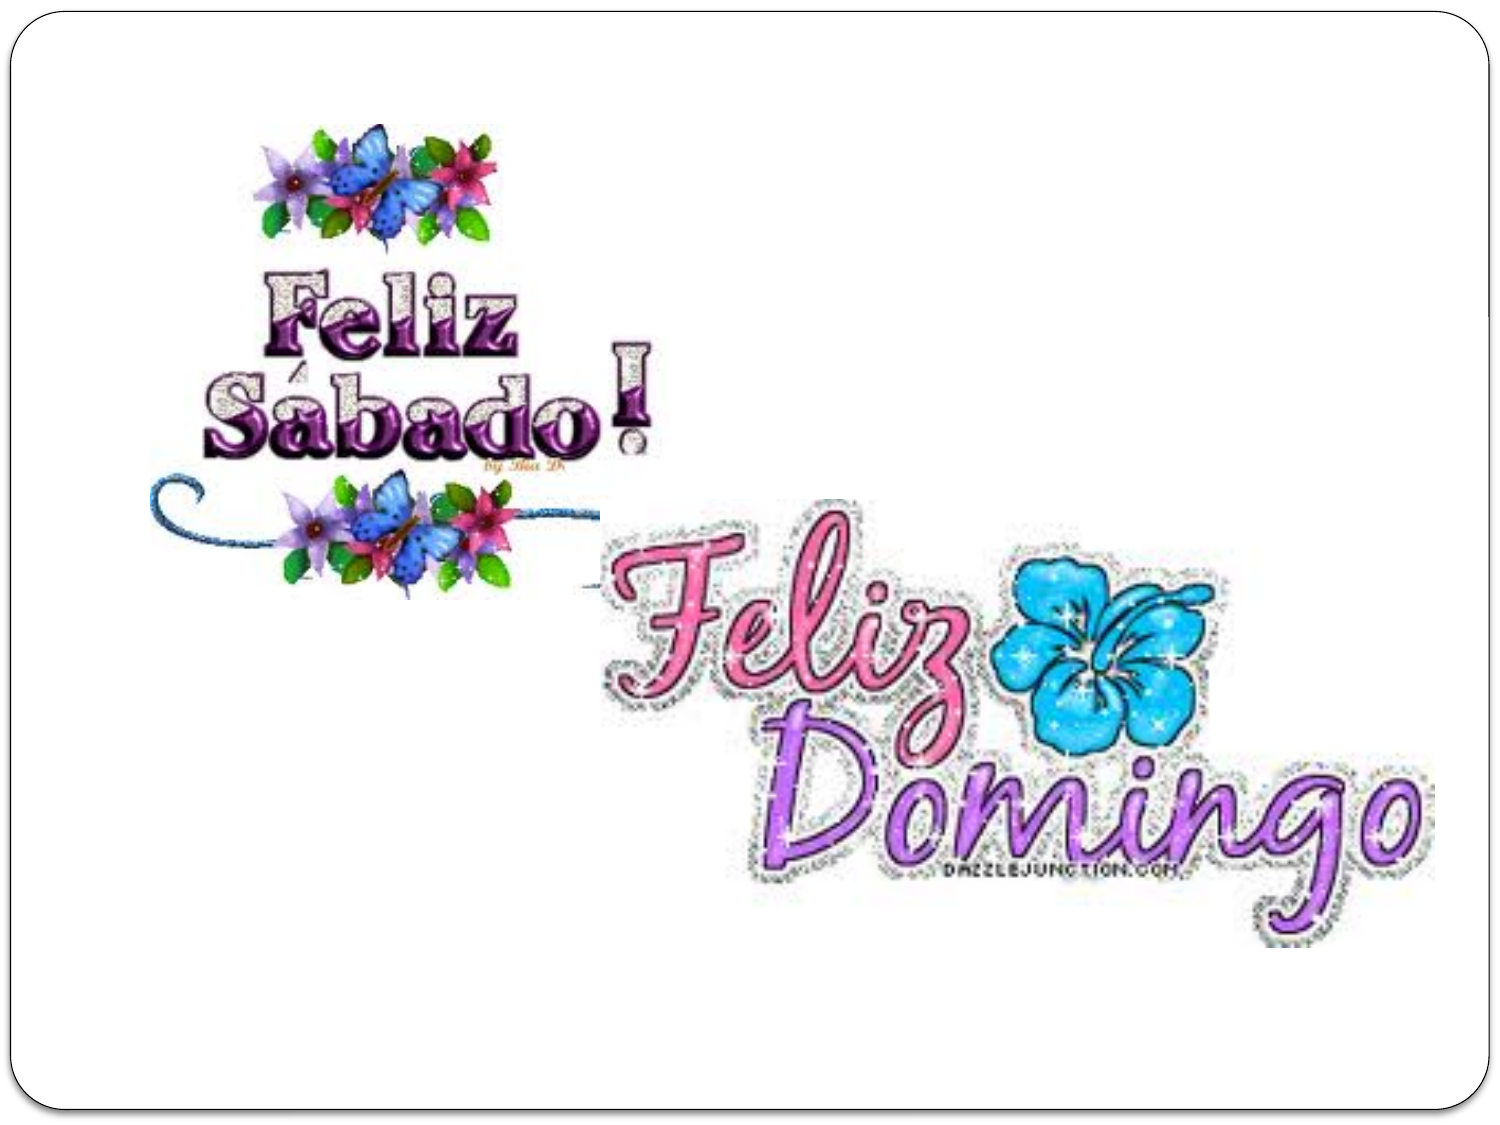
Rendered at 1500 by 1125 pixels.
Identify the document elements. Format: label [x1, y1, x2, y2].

picture [149, 124, 1436, 948]
